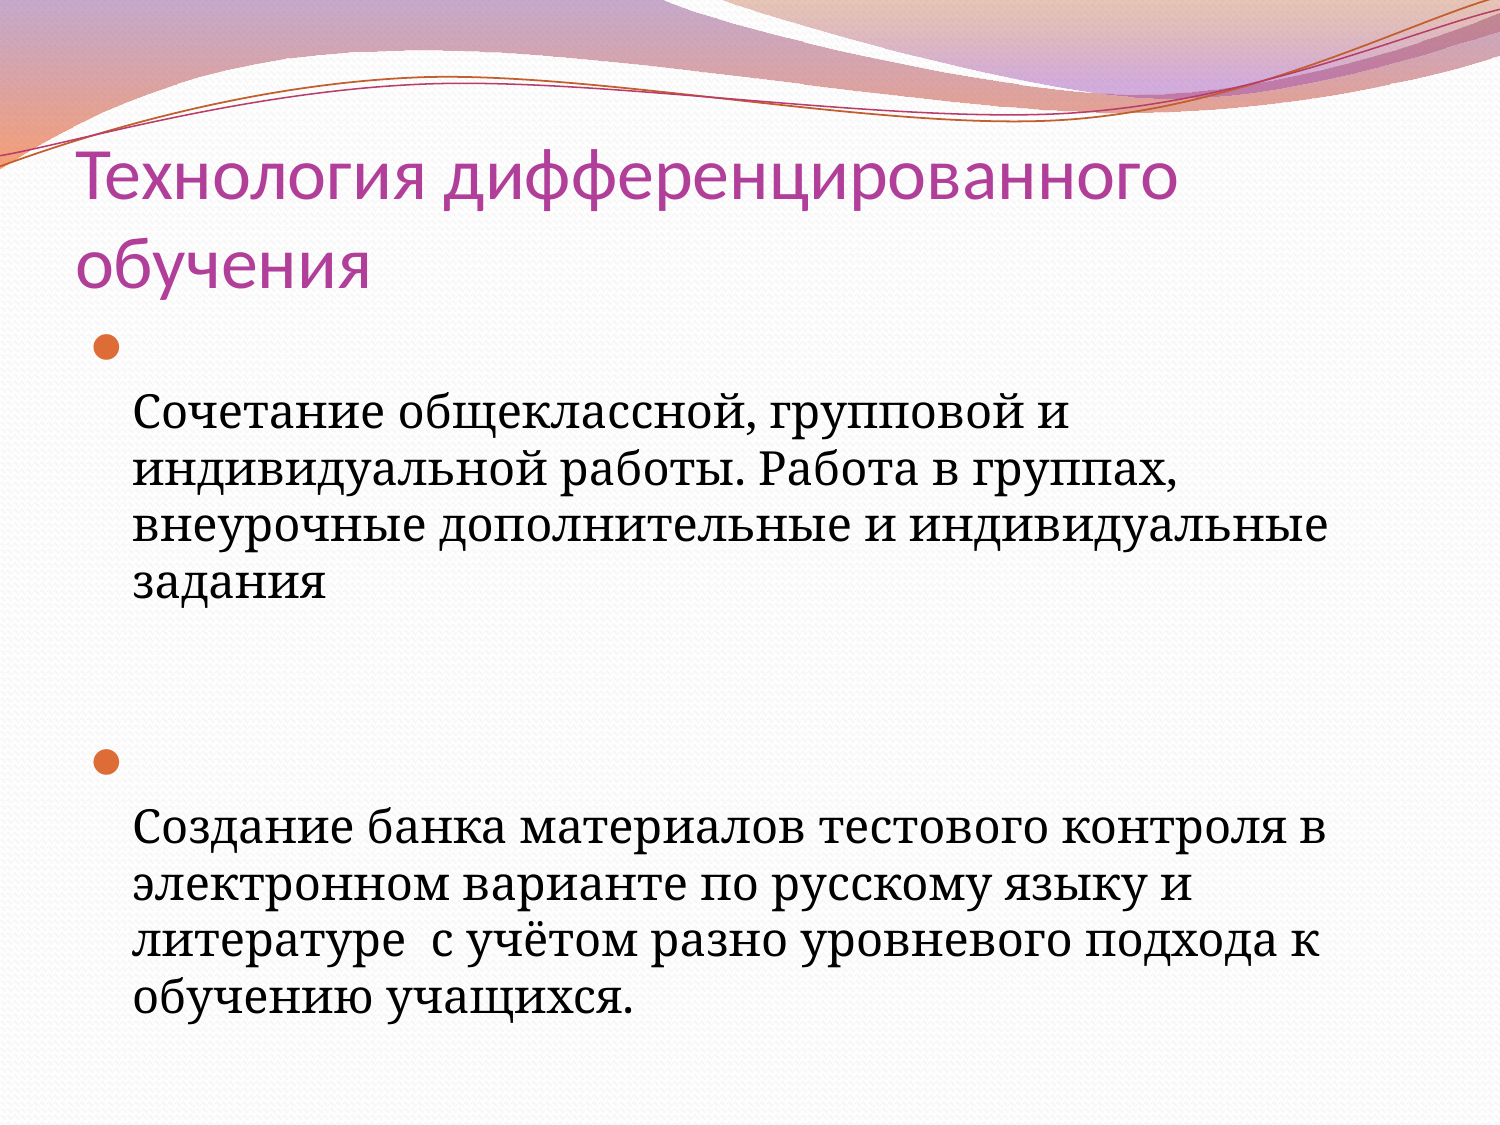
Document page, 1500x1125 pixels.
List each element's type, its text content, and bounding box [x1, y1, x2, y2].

title Технология дифференцированного обучения [75, 115, 1425, 303]
list Сочетание общеклассной, групповой и индивидуальной работы. Работа в группах, внеурочные дополнительные и индивидуальные задания Создание банка материалов тестового контроля в электронном варианте по русскому языку и литературе с учётом разно уровневого подхода к обучению учащихся. [75, 317, 1425, 1038]
